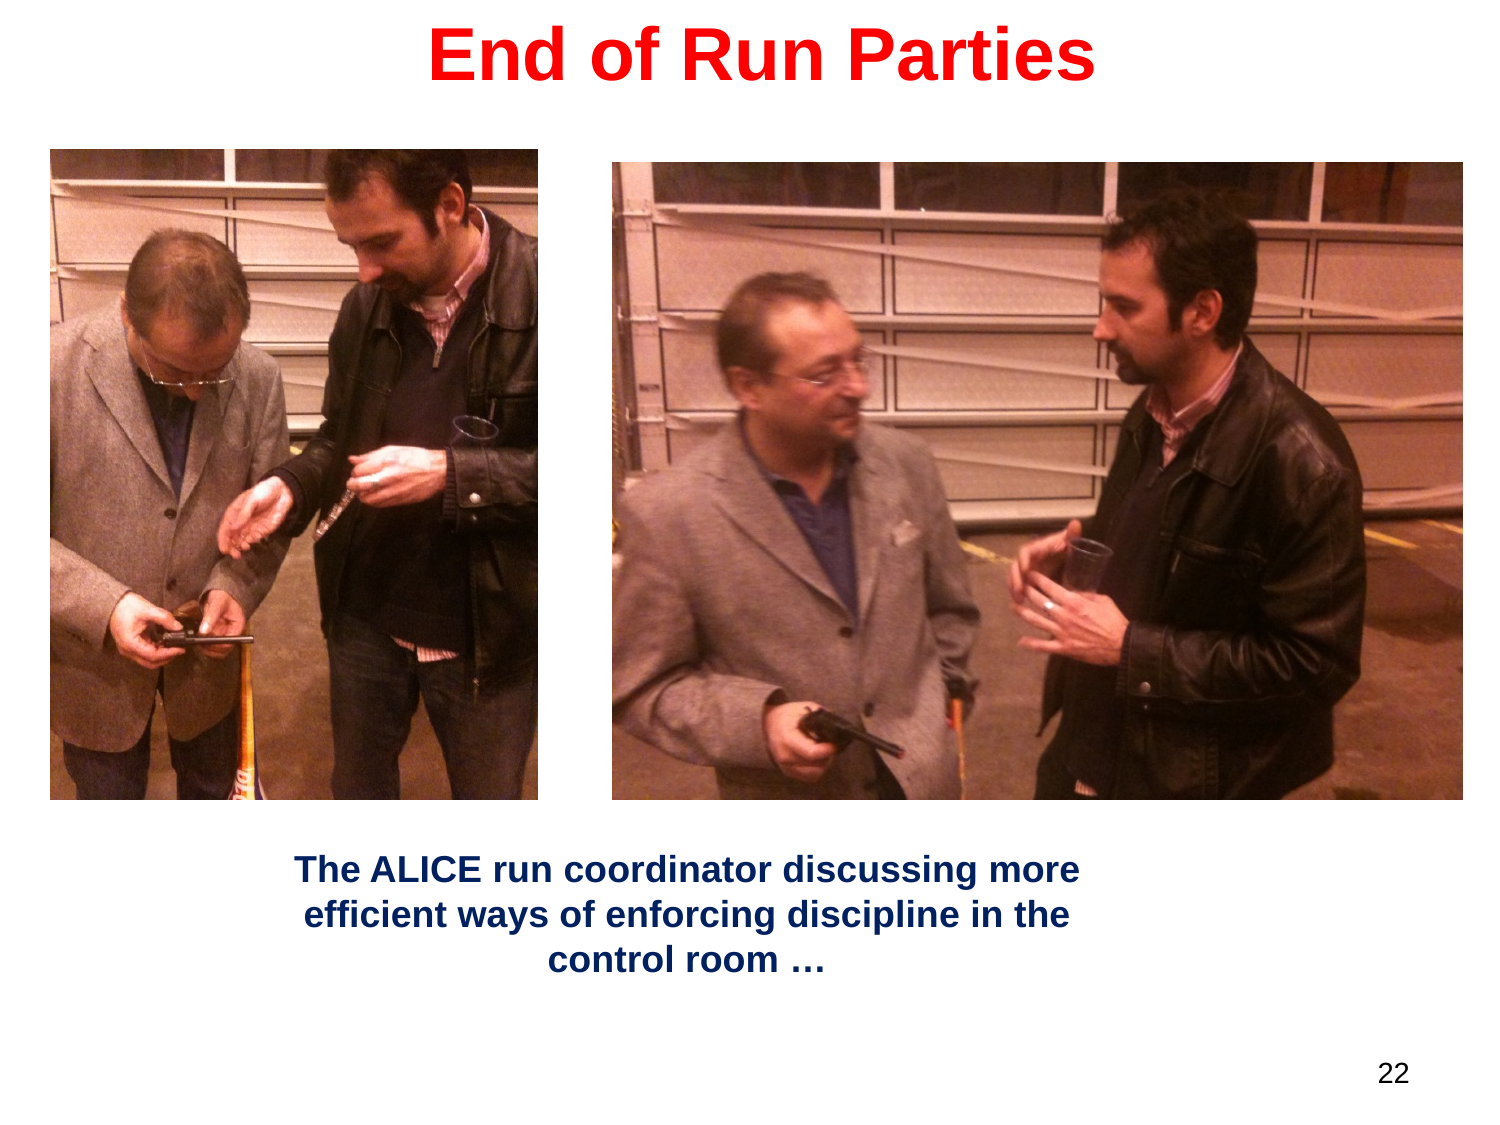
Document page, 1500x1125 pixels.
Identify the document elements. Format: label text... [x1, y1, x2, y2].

picture [612, 162, 1463, 801]
picture [49, 149, 538, 801]
text_box The ALICE run coordinator discussing more efficient ways of enforcing discipline in the control room … [225, 837, 1150, 988]
text_box End of Run Parties [411, 8, 1113, 104]
slide_number 22 [1074, 1046, 1426, 1125]
